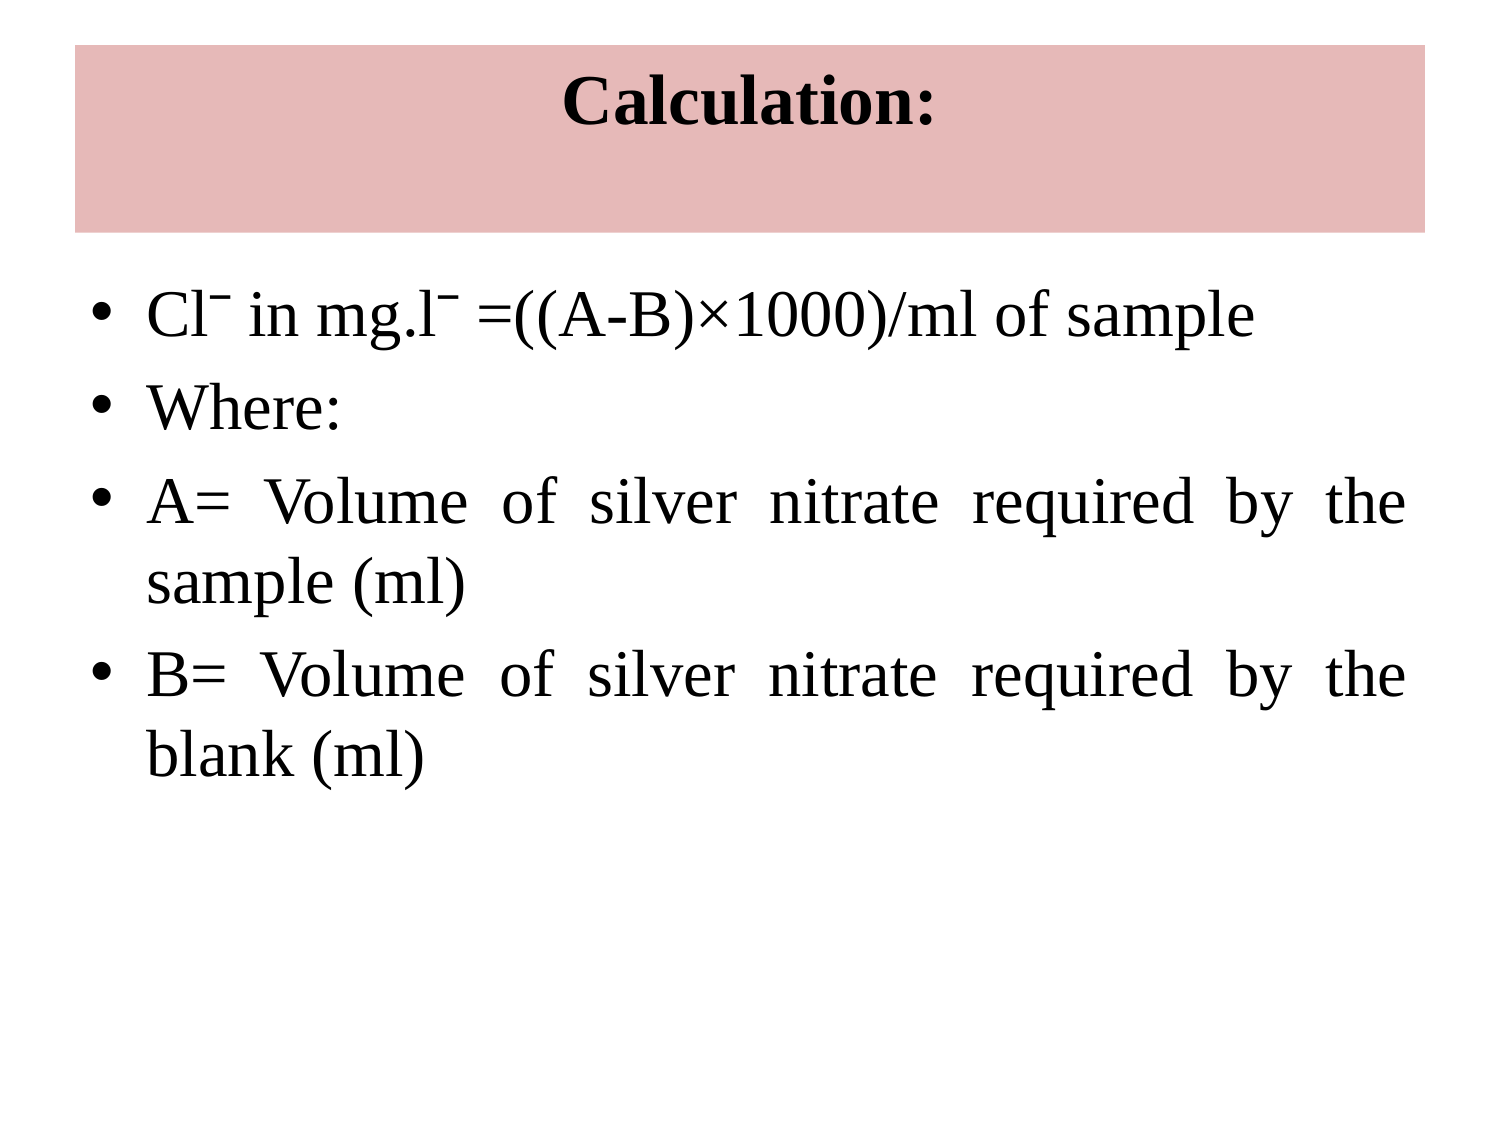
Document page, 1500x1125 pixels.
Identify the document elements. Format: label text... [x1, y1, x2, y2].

title Calculation: [75, 45, 1425, 233]
list Clˉ in mg.lˉ =((A-B)×1000)/ml of sample Where: A= Volume of silver nitrate required by the sample (ml) B= Volume of silver nitrate required by the blank (ml) [75, 262, 1425, 1005]
